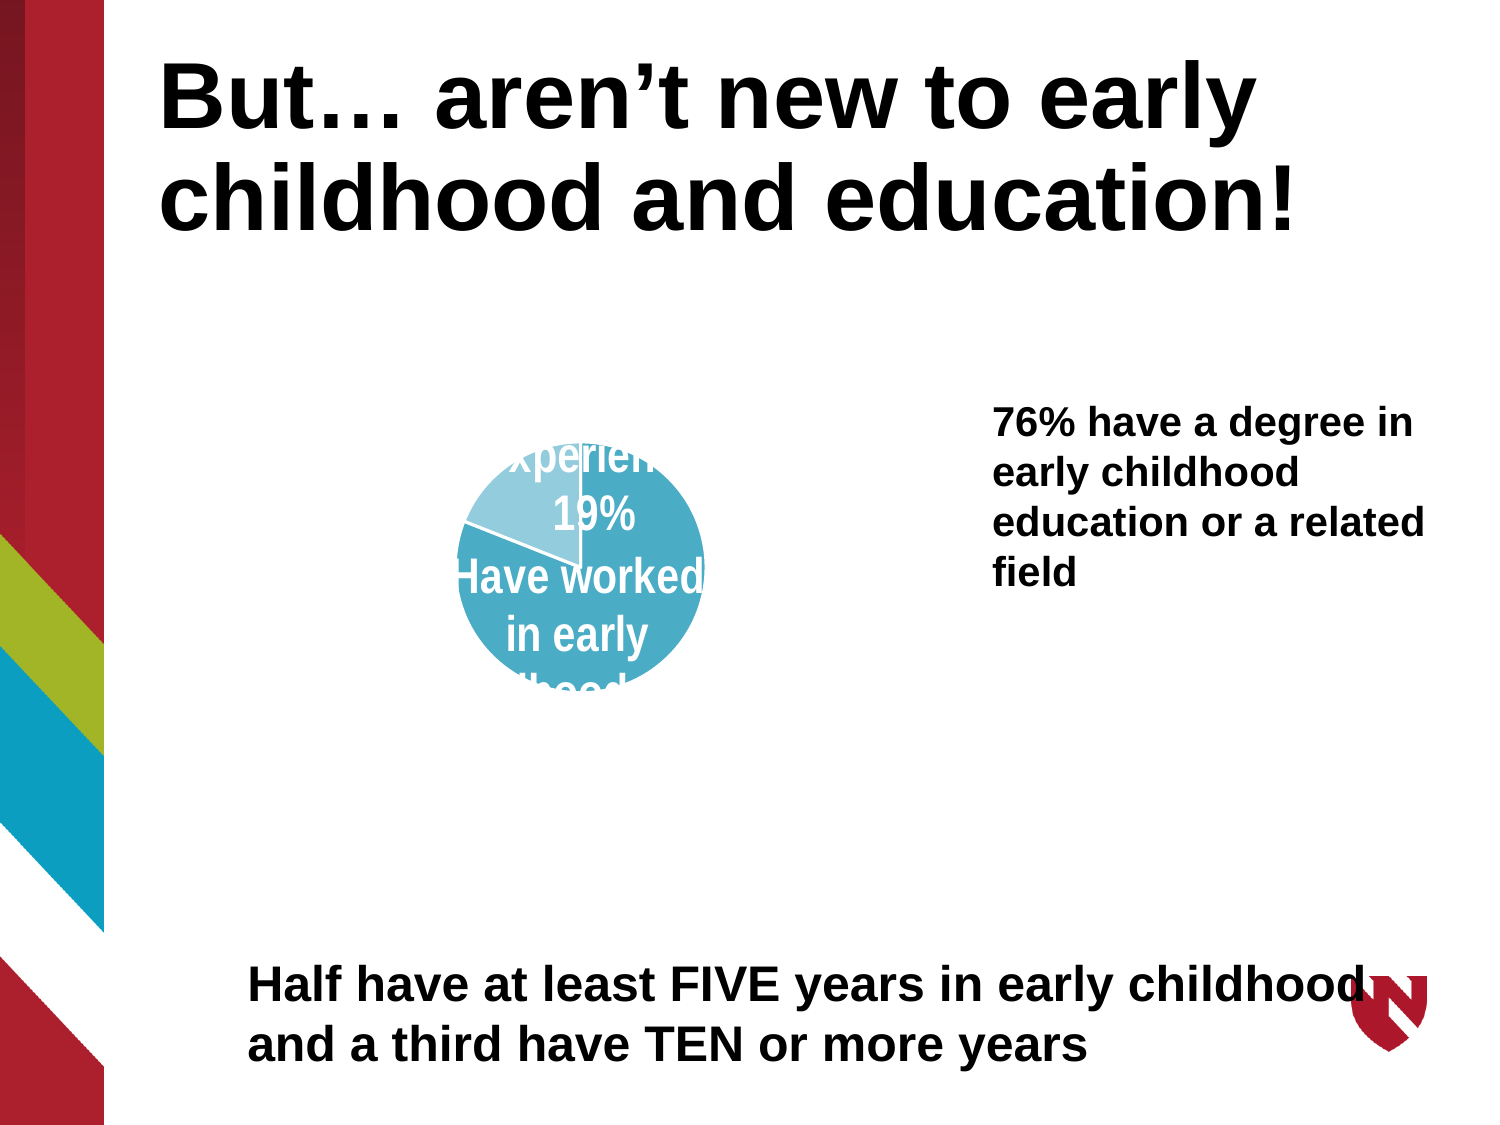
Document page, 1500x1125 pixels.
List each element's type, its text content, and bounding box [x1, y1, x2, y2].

picture [0, 0, 1500, 1125]
text_box 76% have a degree in early childhood education or a related field [1090, 387, 1475, 653]
title But… aren’t new to early childhood and education! [143, 27, 1392, 251]
text_box Half have at least FIVE years in early childhood and a third have TEN or more years [232, 943, 1457, 1079]
chart [113, 272, 1086, 921]
